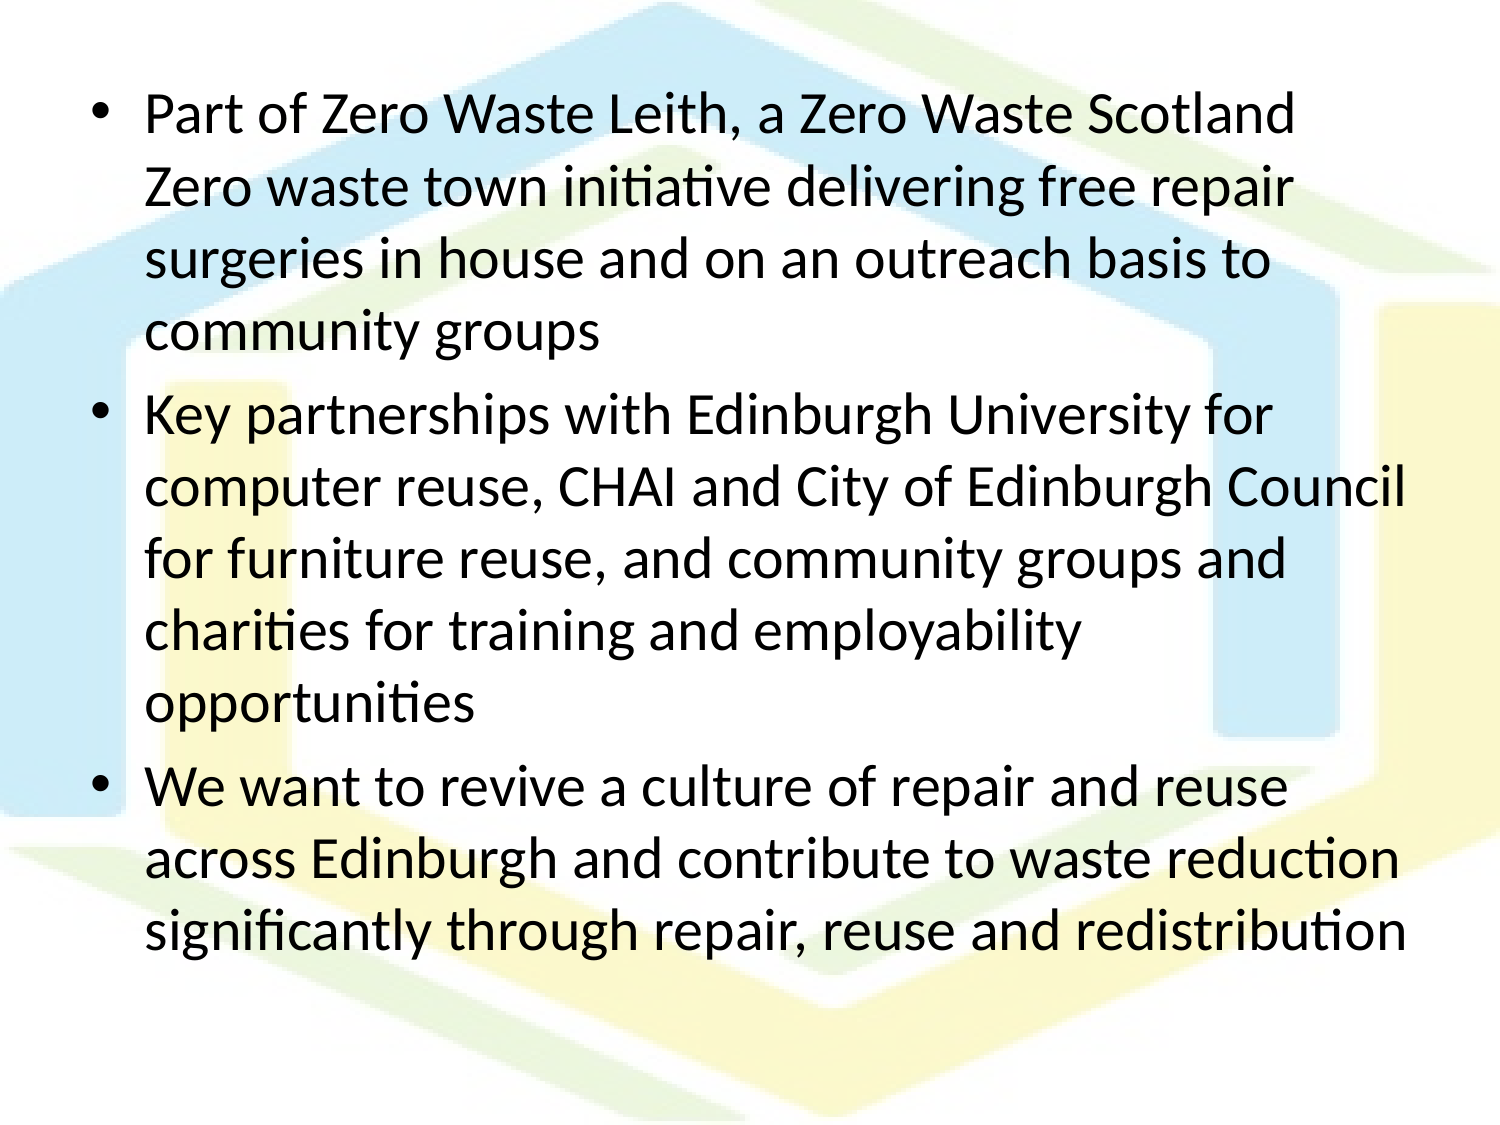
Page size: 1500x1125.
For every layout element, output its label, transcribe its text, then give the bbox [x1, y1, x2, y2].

list Part of Zero Waste Leith, a Zero Waste Scotland Zero waste town initiative delivering free repair surgeries in house and on an outreach basis to community groups Key partnerships with Edinburgh University for computer reuse, CHAI and City of Edinburgh Council for furniture reuse, and community groups and charities for training and employability opportunities We want to revive a culture of repair and reuse across Edinburgh and contribute to waste reduction significantly through repair, reuse and redistribution [75, 66, 1425, 1005]
